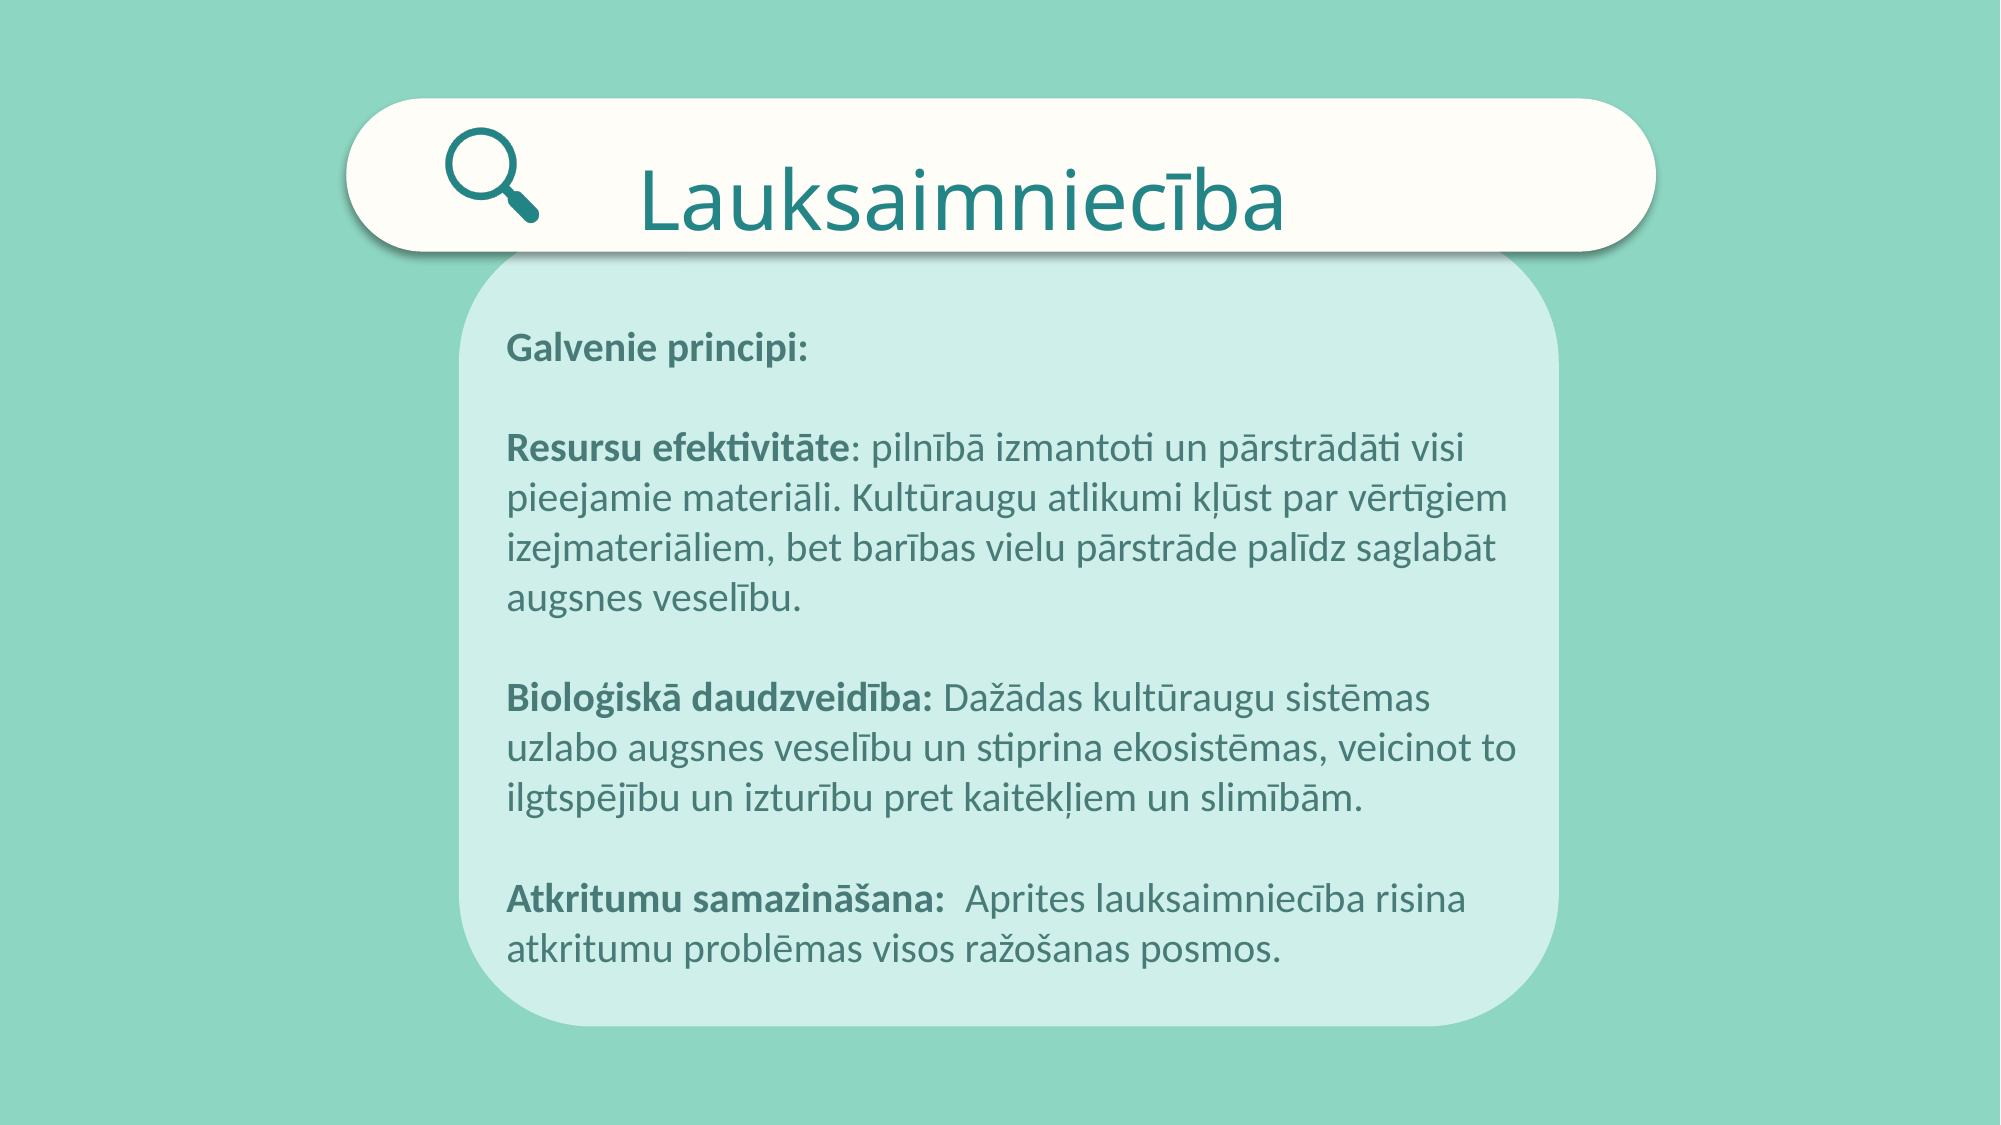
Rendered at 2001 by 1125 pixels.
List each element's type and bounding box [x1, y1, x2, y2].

text_box [346, 98, 1656, 1027]
